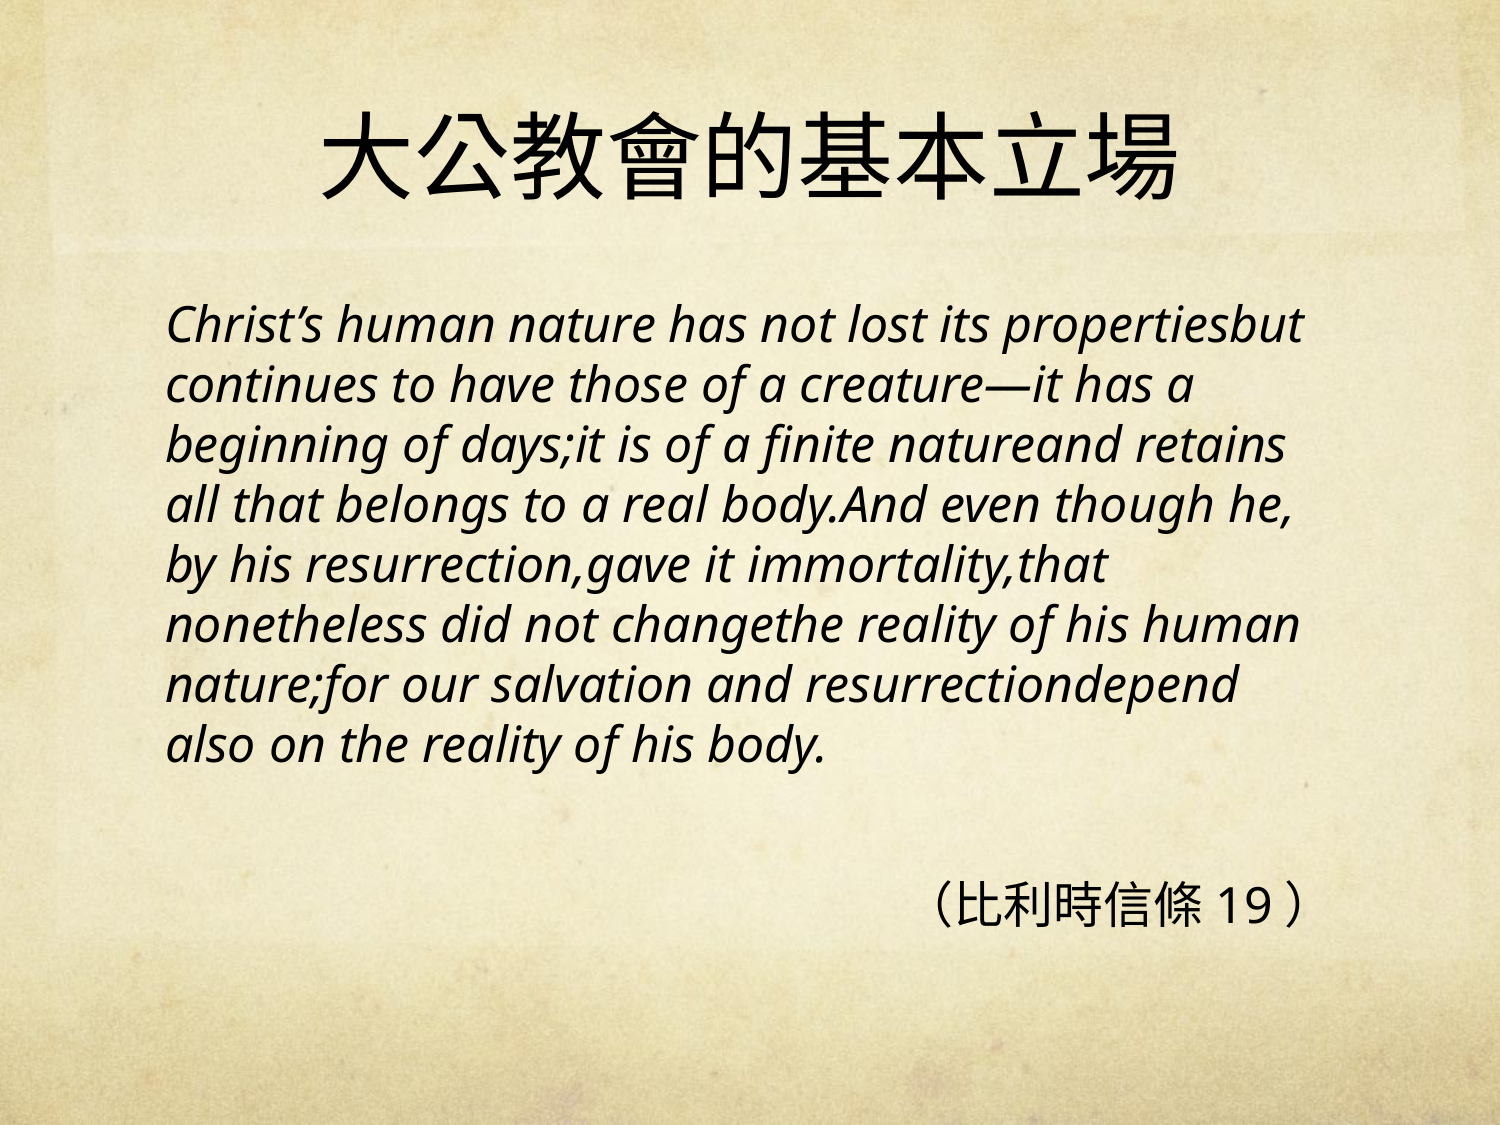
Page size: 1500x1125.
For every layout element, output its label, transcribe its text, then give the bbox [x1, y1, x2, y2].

picture [0, 0, 1500, 1125]
title 大公教會的基本立場 [150, 82, 1350, 225]
list Christ’s human nature has not lost its properties but continues to have those of a creature— it has a beginning of days; it is of a finite nature and retains all that belongs to a real body. And even though he, by his resurrection, gave it immortality, that nonetheless did not change the reality of his human nature; for our salvation and resurrection depend also on the reality of his body. （比利時信條19） [150, 284, 1350, 950]
